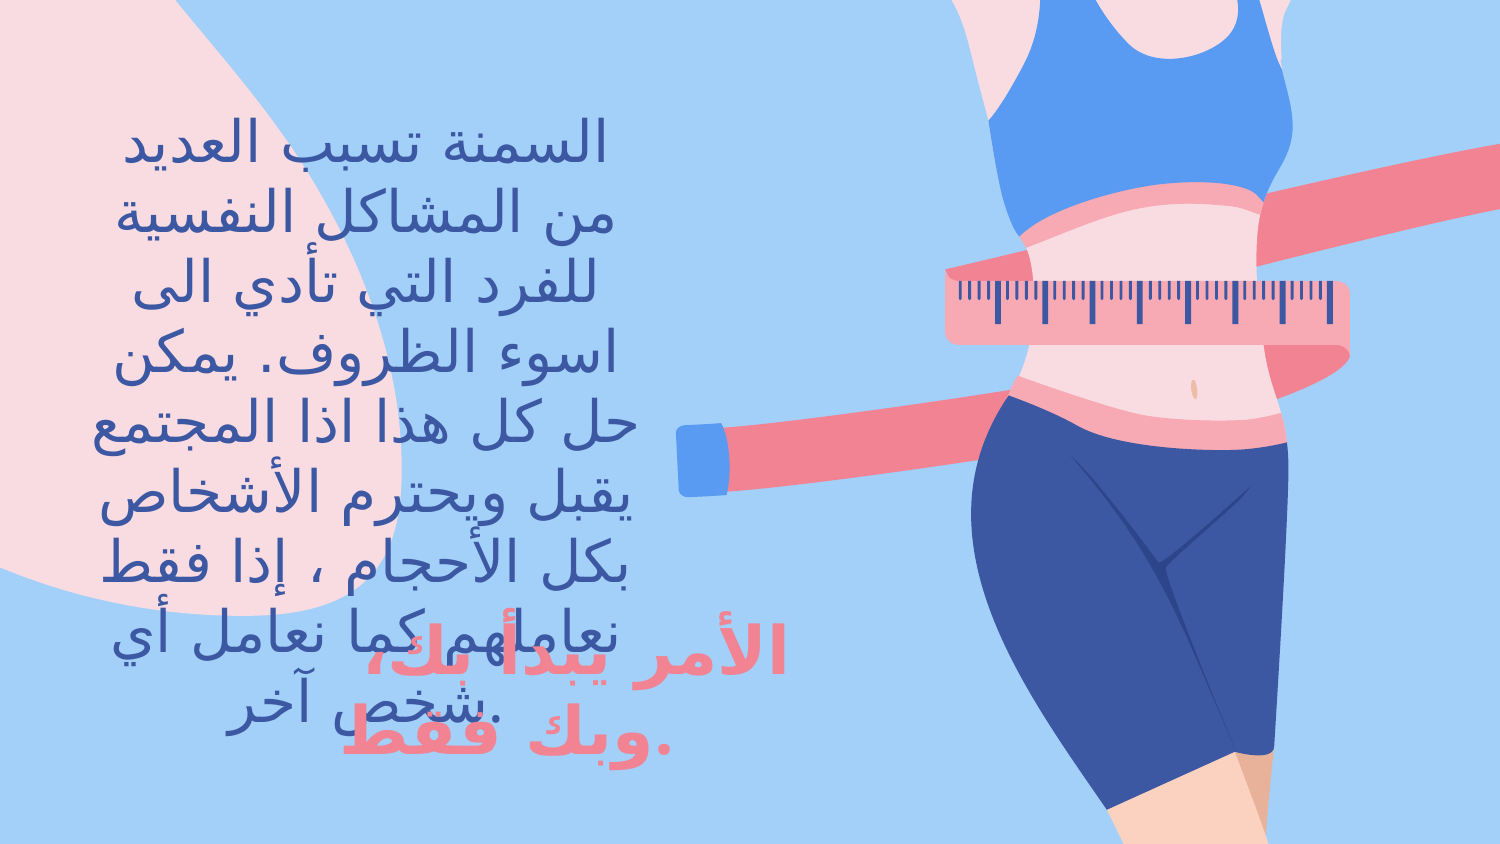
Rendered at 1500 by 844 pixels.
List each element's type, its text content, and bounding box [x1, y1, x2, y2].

text_box [188, 712, 670, 777]
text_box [675, 0, 1500, 844]
list السمنة تسبب العديد من المشاكل النفسية للفرد التي تأدي الى اسوء الظروف. يمكن حل كل هذا اذا المجتمع يقبل ويحترم الأشخاص بكل الأحجام ، إذا فقط نعاملهم كما نعامل أي شخص آخر. [69, 88, 663, 431]
title الأمر يبدأ بك، وبك فقط. [324, 620, 670, 756]
text_box [78, 623, 324, 758]
